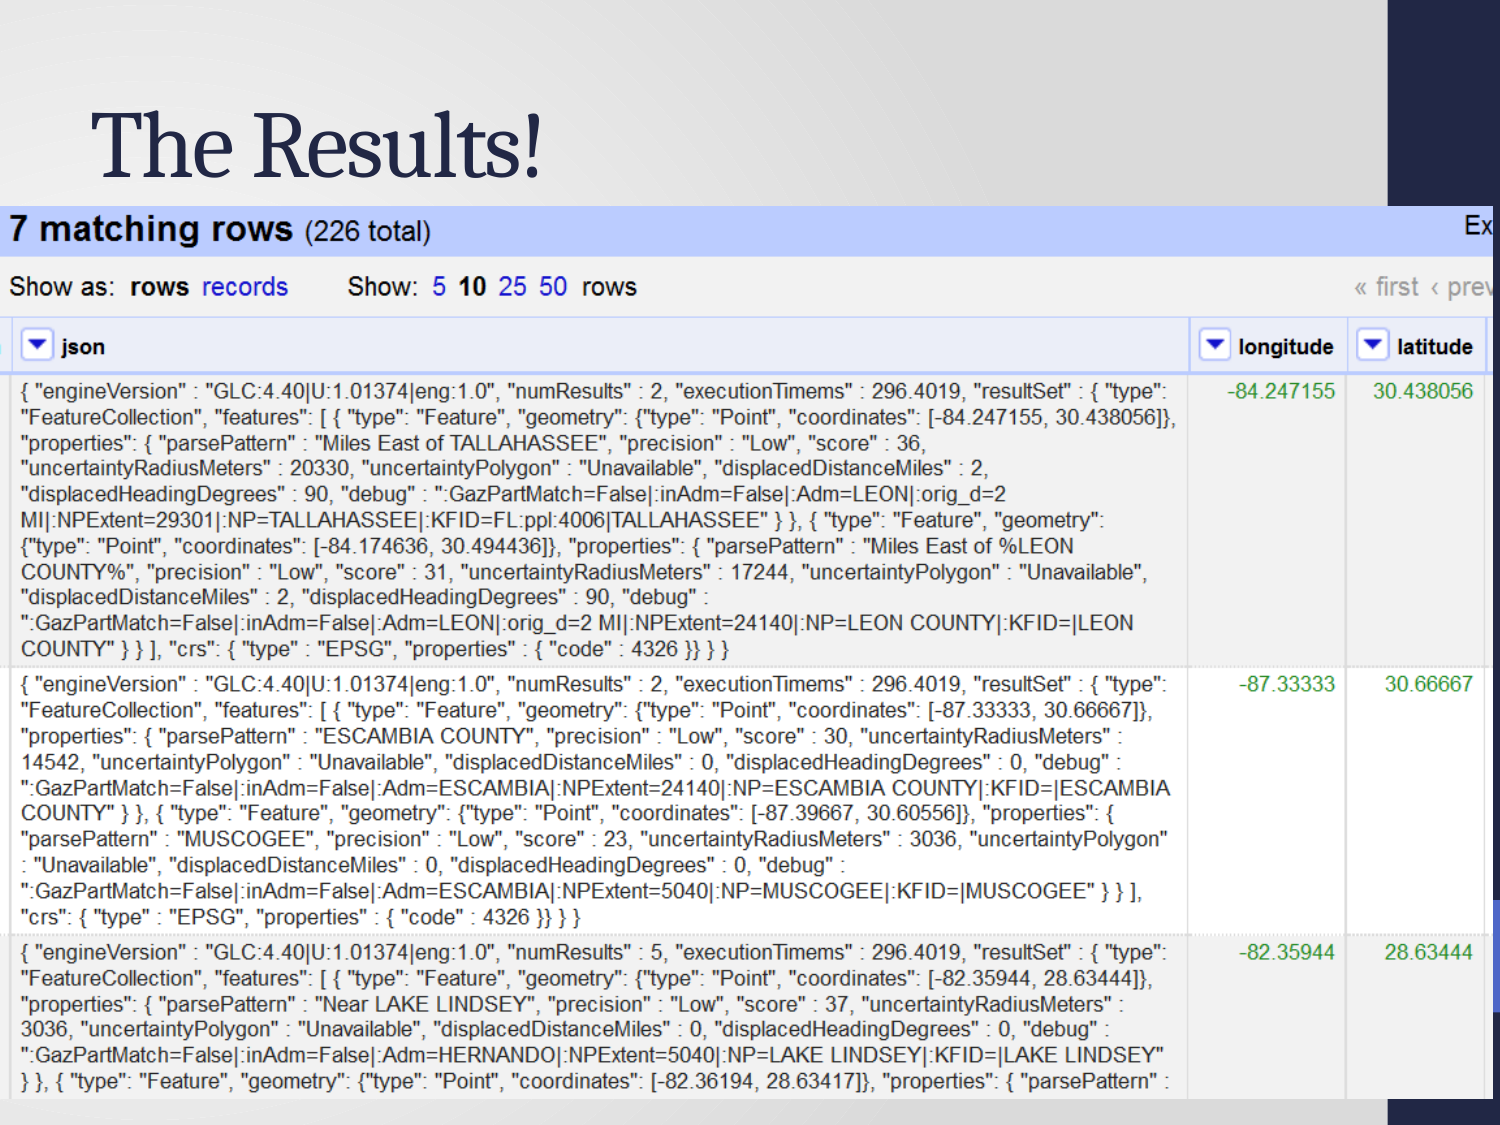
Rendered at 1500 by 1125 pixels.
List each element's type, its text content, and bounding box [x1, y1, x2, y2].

title The Results! [75, 45, 1325, 198]
picture [0, 205, 1493, 1099]
